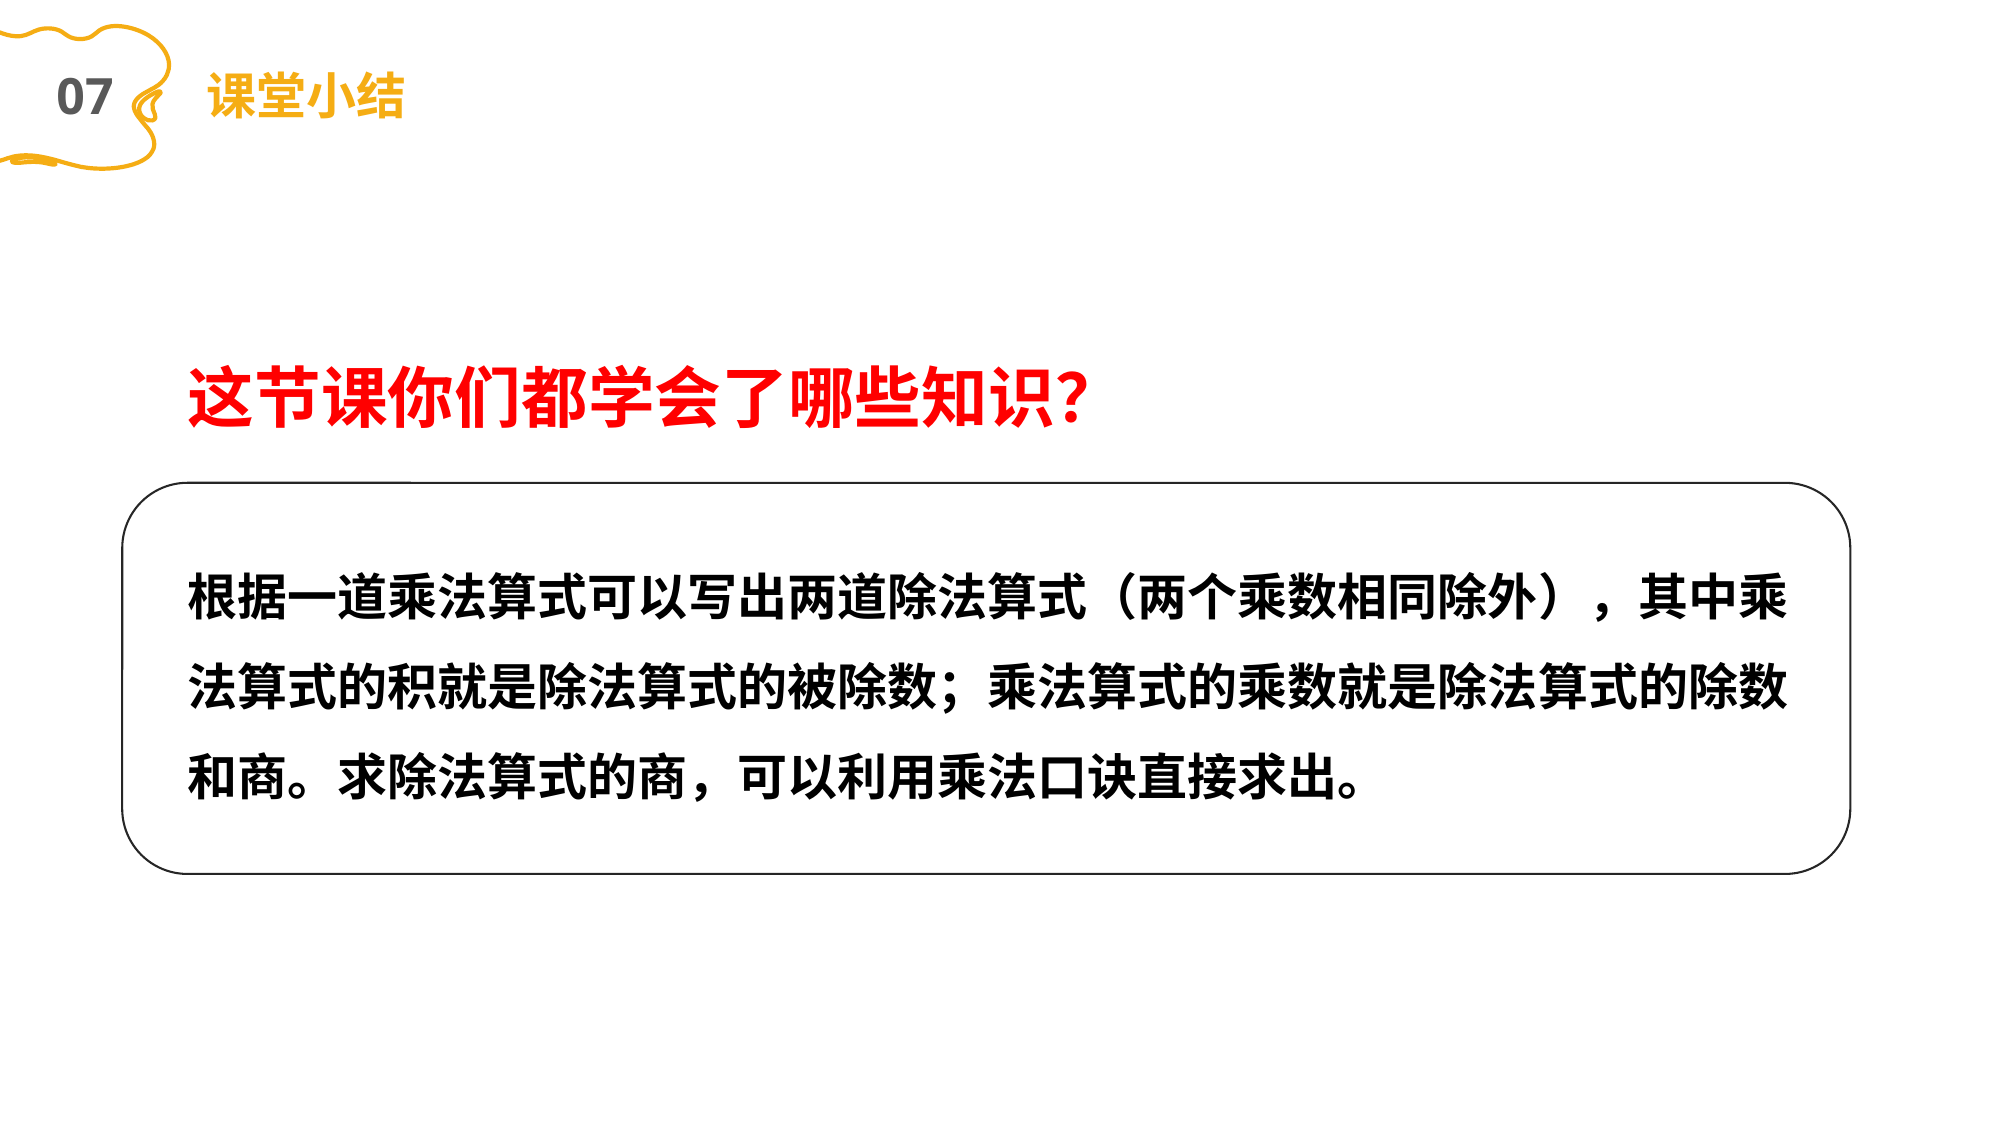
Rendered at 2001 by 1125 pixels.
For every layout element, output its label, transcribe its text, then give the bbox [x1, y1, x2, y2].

picture [0, 29, 166, 166]
list 课堂小结 [192, 64, 846, 134]
list 07 [41, 64, 192, 134]
text_box 这节课你们都学会了哪些知识？ [176, 350, 1134, 442]
text_box [121, 481, 1852, 875]
